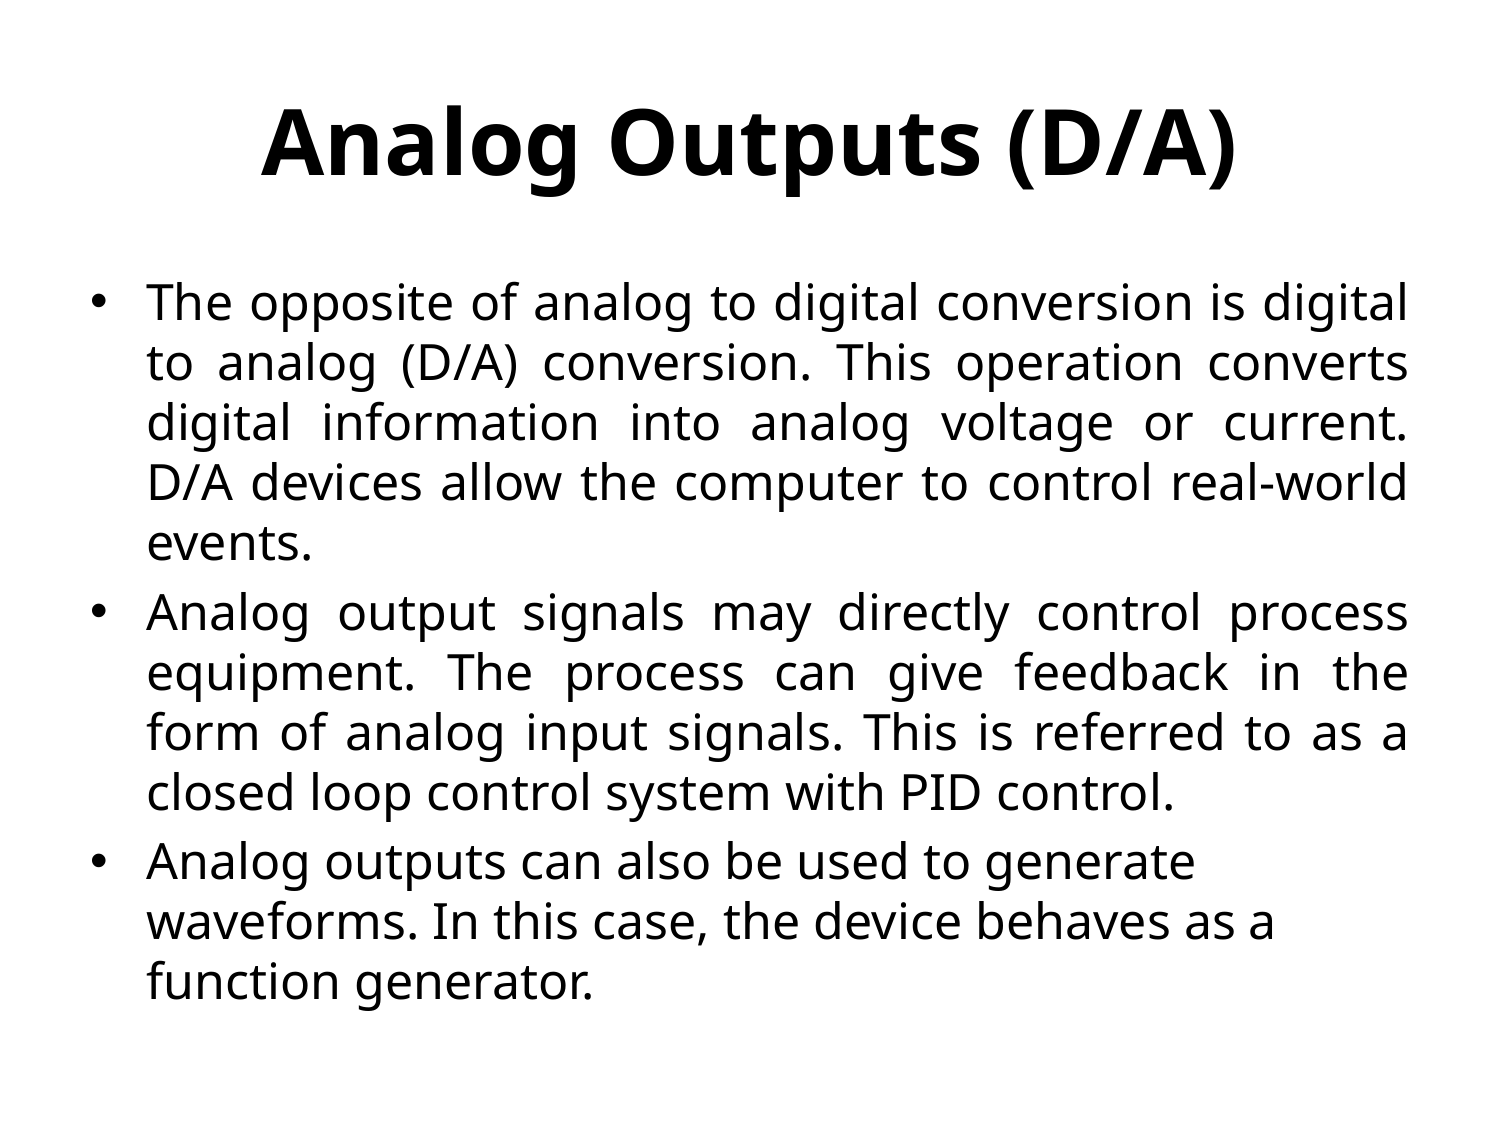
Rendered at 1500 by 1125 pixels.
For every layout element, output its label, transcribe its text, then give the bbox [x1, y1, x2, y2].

title Analog Outputs (D/A) [75, 45, 1425, 233]
list The opposite of analog to digital conversion is digital to analog (D/A) conversion. This operation converts digital information into analog voltage or current. D/A devices allow the computer to control real-world events. Analog output signals may directly control process equipment. The process can give feedback in the form of analog input signals. This is referred to as a closed loop control system with PID control. Analog outputs can also be used to generate waveforms. In this case, the device behaves as a function generator. [75, 262, 1425, 1005]
